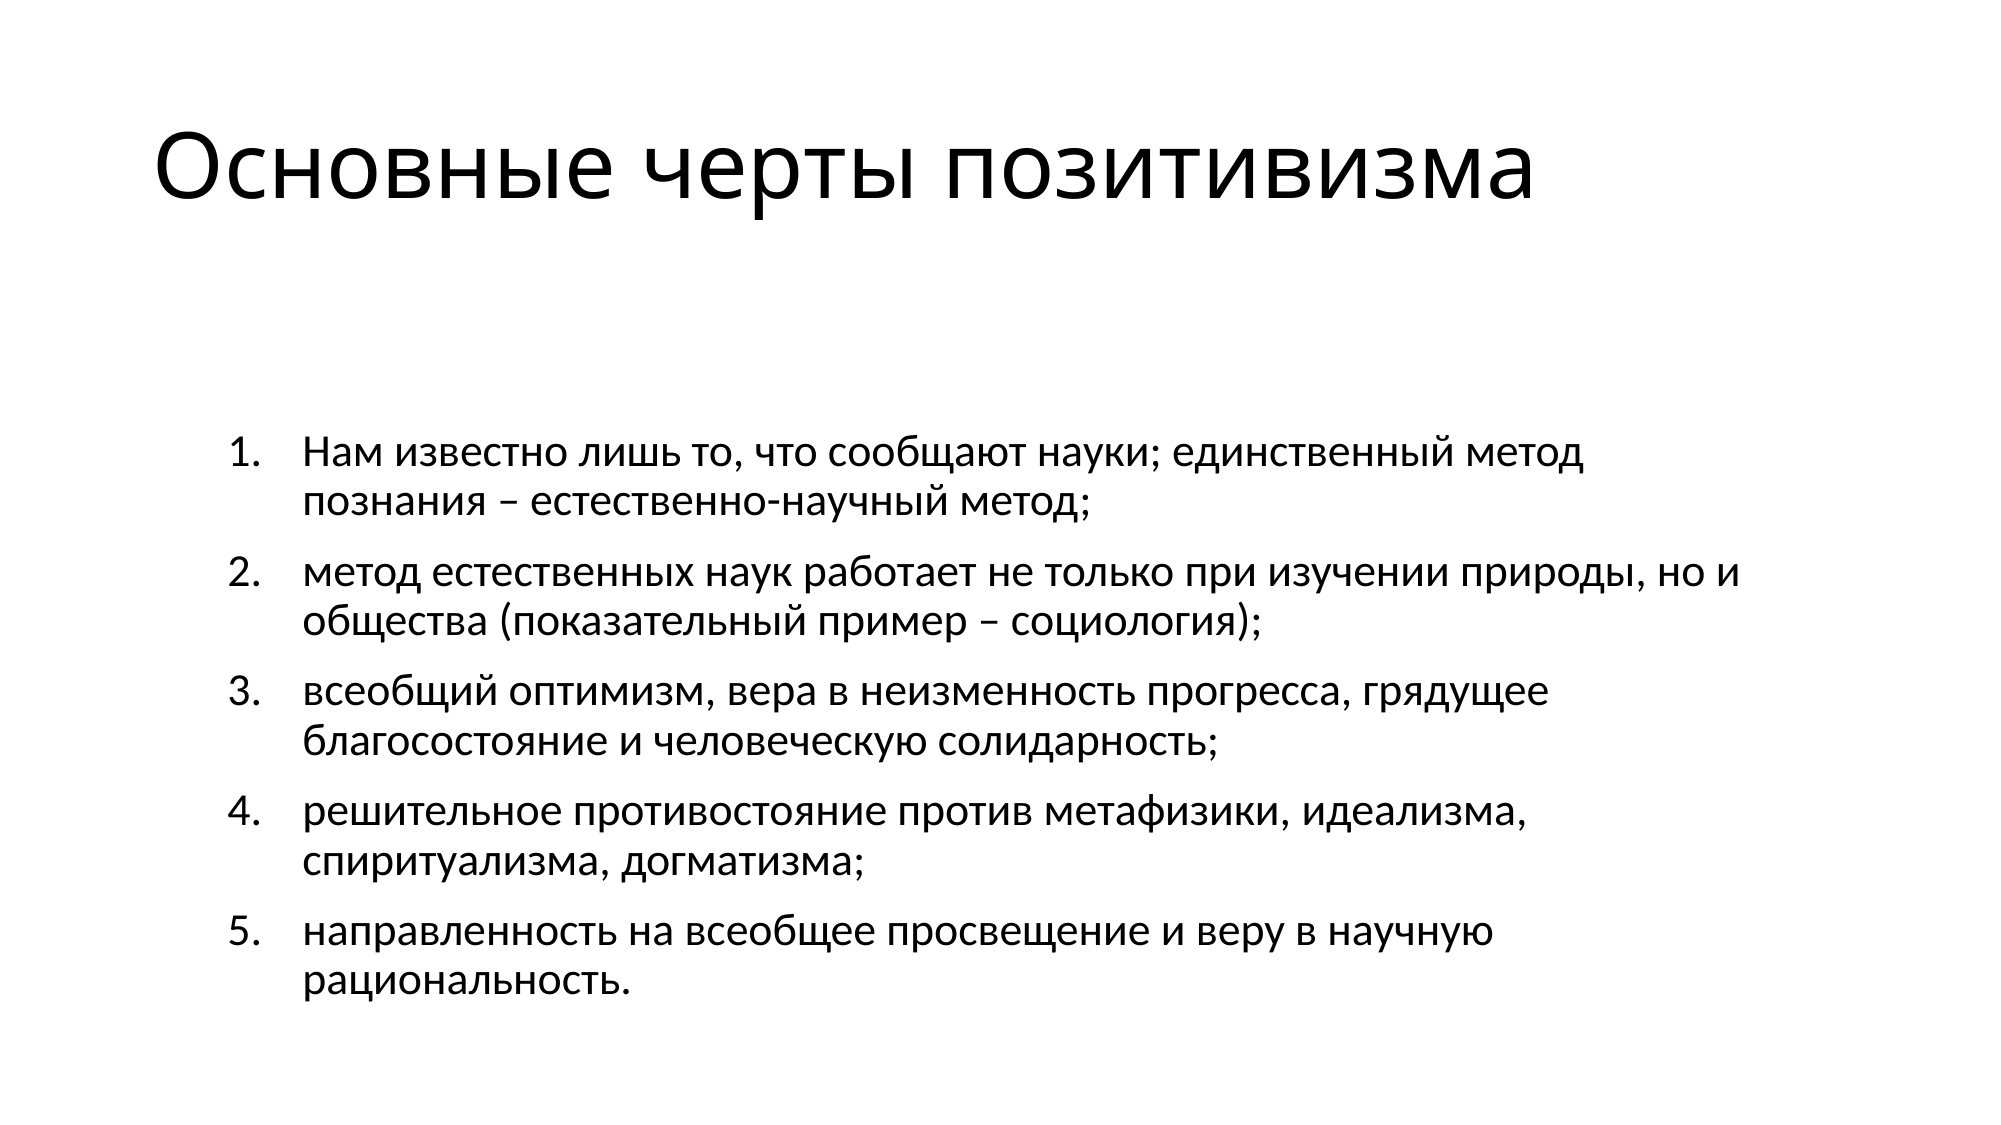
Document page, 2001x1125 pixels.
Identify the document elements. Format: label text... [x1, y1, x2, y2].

title Основные черты позитивизма [137, 59, 1863, 278]
list Нам известно лишь то, что сообщают науки; единственный метод познания – естественно-научный метод; метод естественных наук работает не только при изучении природы, но и общества (показательный пример – социология); всеобщий оптимизм, вера в неизменность прогресса, грядущее благосостояние и человеческую солидарность; решительное противостояние против метафизики, идеализма, спиритуализма, догматизма; направленность на всеобщее просвещение и веру в научную рациональность. [212, 419, 1788, 1029]
